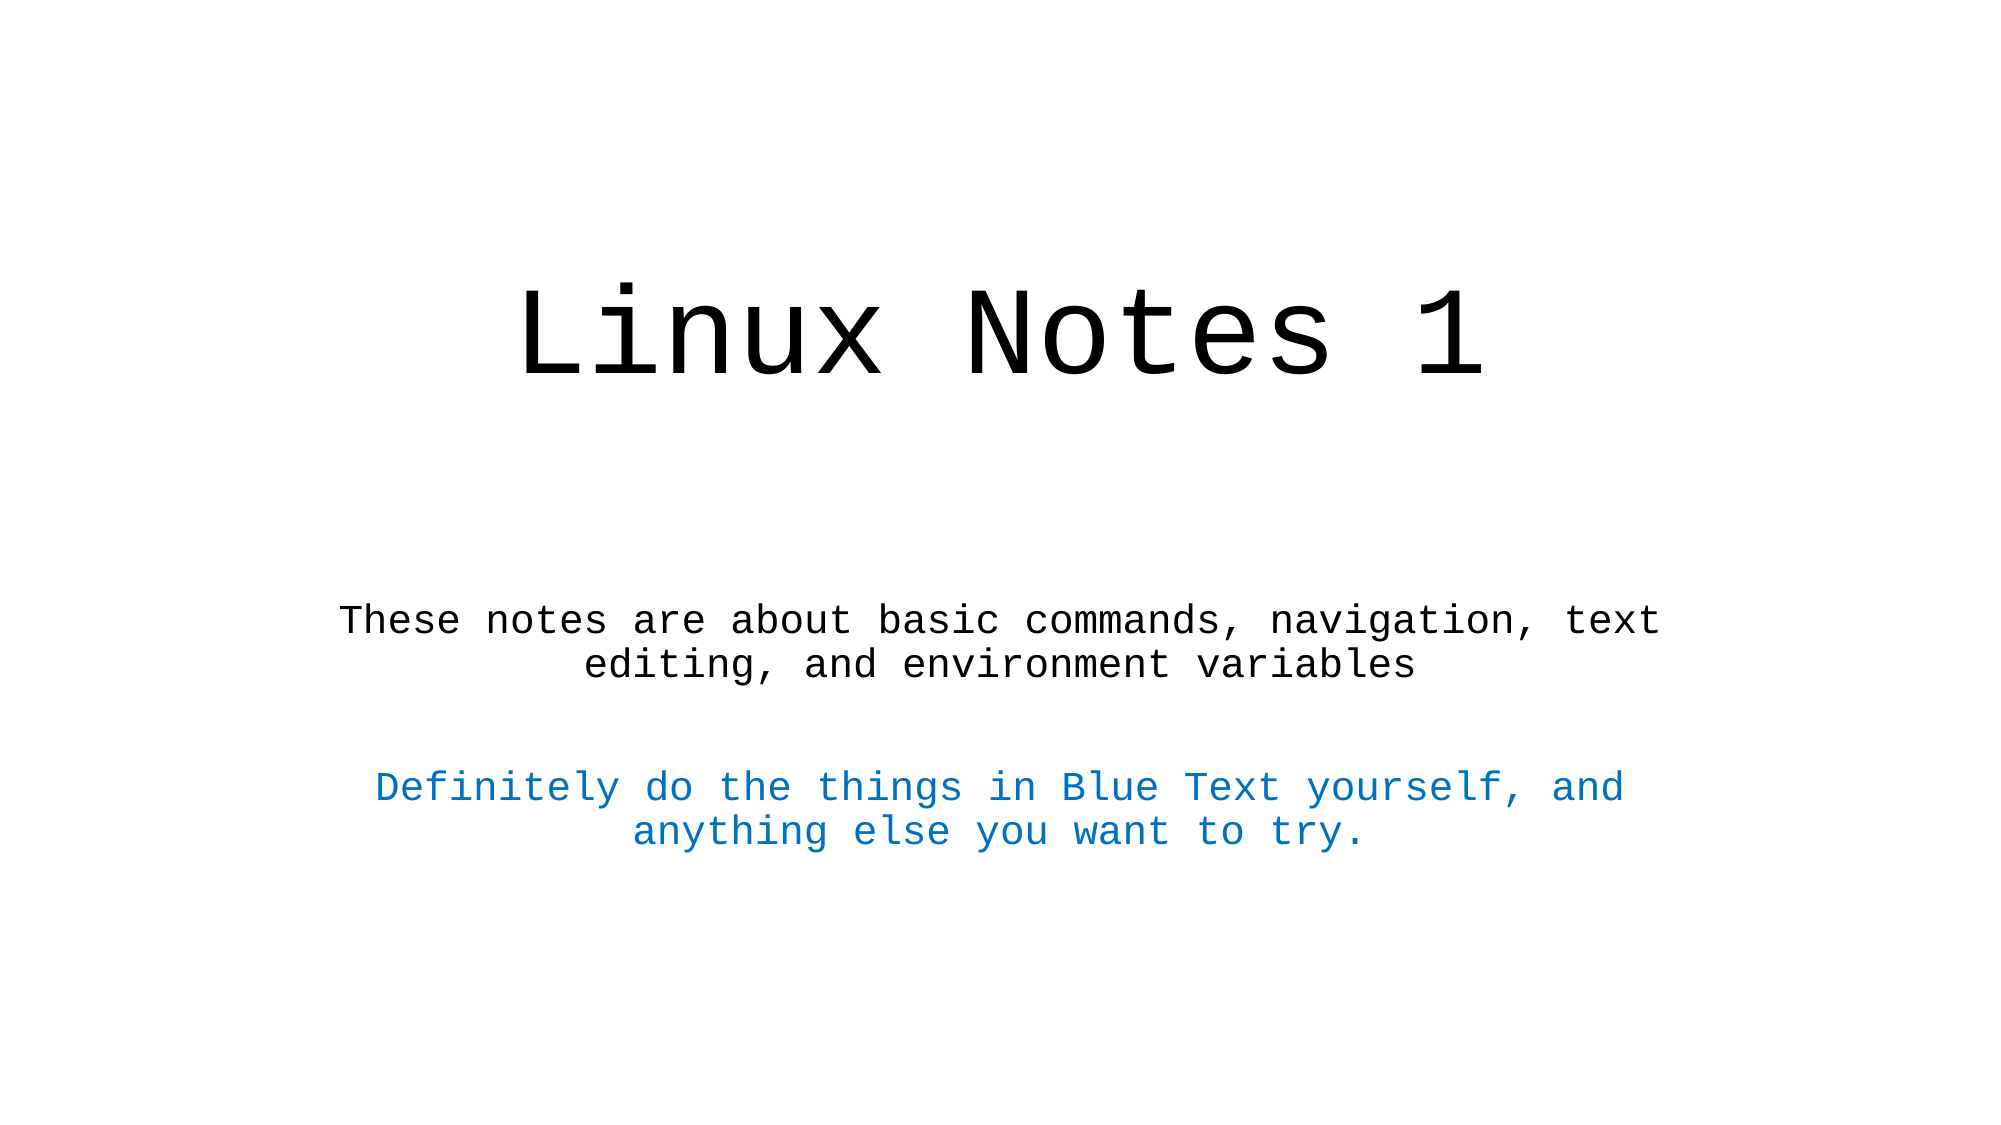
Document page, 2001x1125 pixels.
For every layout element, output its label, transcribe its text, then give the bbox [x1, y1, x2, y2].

title Linux Notes 1 [249, 184, 1750, 409]
subtitle These notes are about basic commands, navigation, text editing, and environment variables Definitely do the things in Blue Text yourself, and anything else you want to try. [249, 590, 1750, 863]
